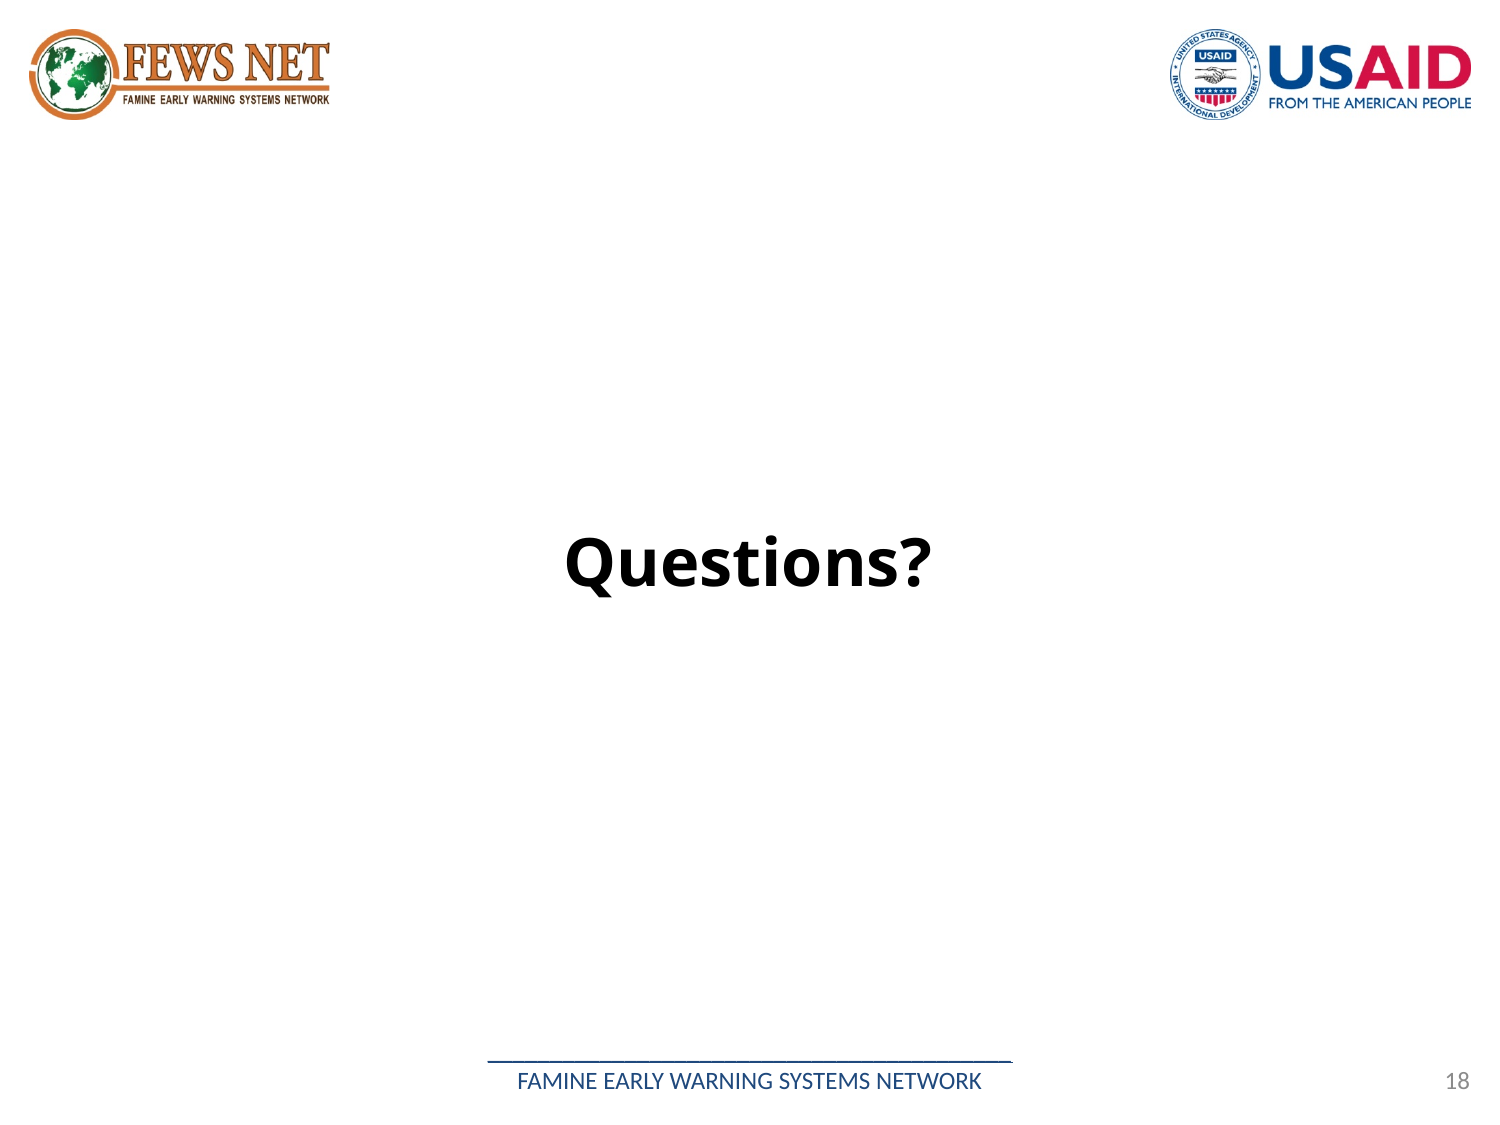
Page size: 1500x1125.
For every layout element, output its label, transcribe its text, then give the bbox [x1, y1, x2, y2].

picture [29, 29, 330, 120]
picture [1170, 29, 1471, 120]
title Questions? [12, 500, 1483, 620]
